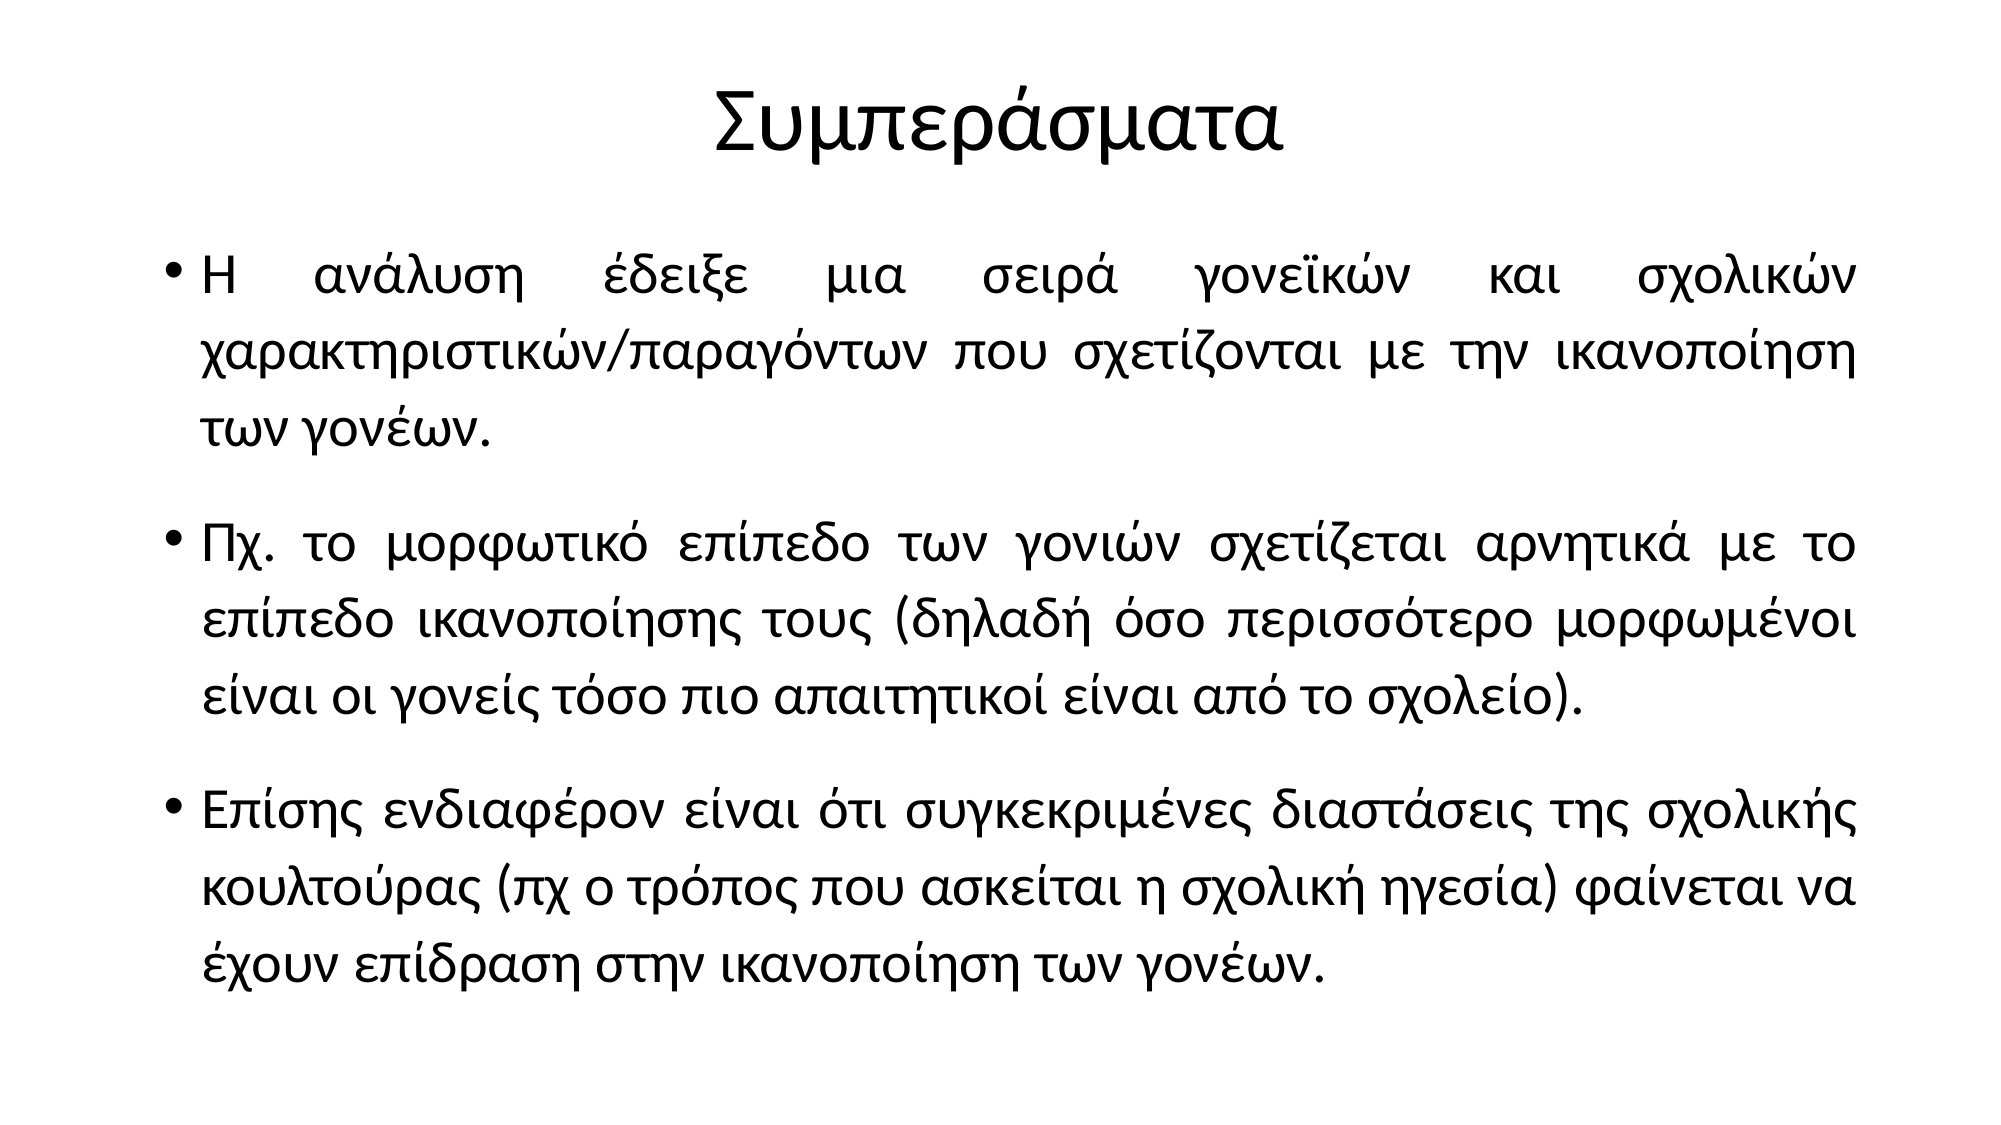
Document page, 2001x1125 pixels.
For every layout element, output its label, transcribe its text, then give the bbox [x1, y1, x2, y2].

list Η ανάλυση έδειξε μια σειρά γονεϊκών και σχολικών χαρακτηριστικών/παραγόντων που σχετίζονται με την ικανοποίηση των γονέων. Πχ. το μορφωτικό επίπεδο των γονιών σχετίζεται αρνητικά με το επίπεδο ικανοποίησης τους (δηλαδή όσο περισσότερο μορφωμένοι είναι οι γονείς τόσο πιο απαιτητικοί είναι από το σχολείο). Επίσης ενδιαφέρον είναι ότι συγκεκριμένες διαστάσεις της σχολικής κουλτούρας (πχ ο τρόπος που ασκείται η σχολική ηγεσία) φαίνεται να έχουν επίδραση στην ικανοποίηση των γονέων. [148, 220, 1874, 1018]
title Συμπεράσματα [137, 59, 1863, 182]
